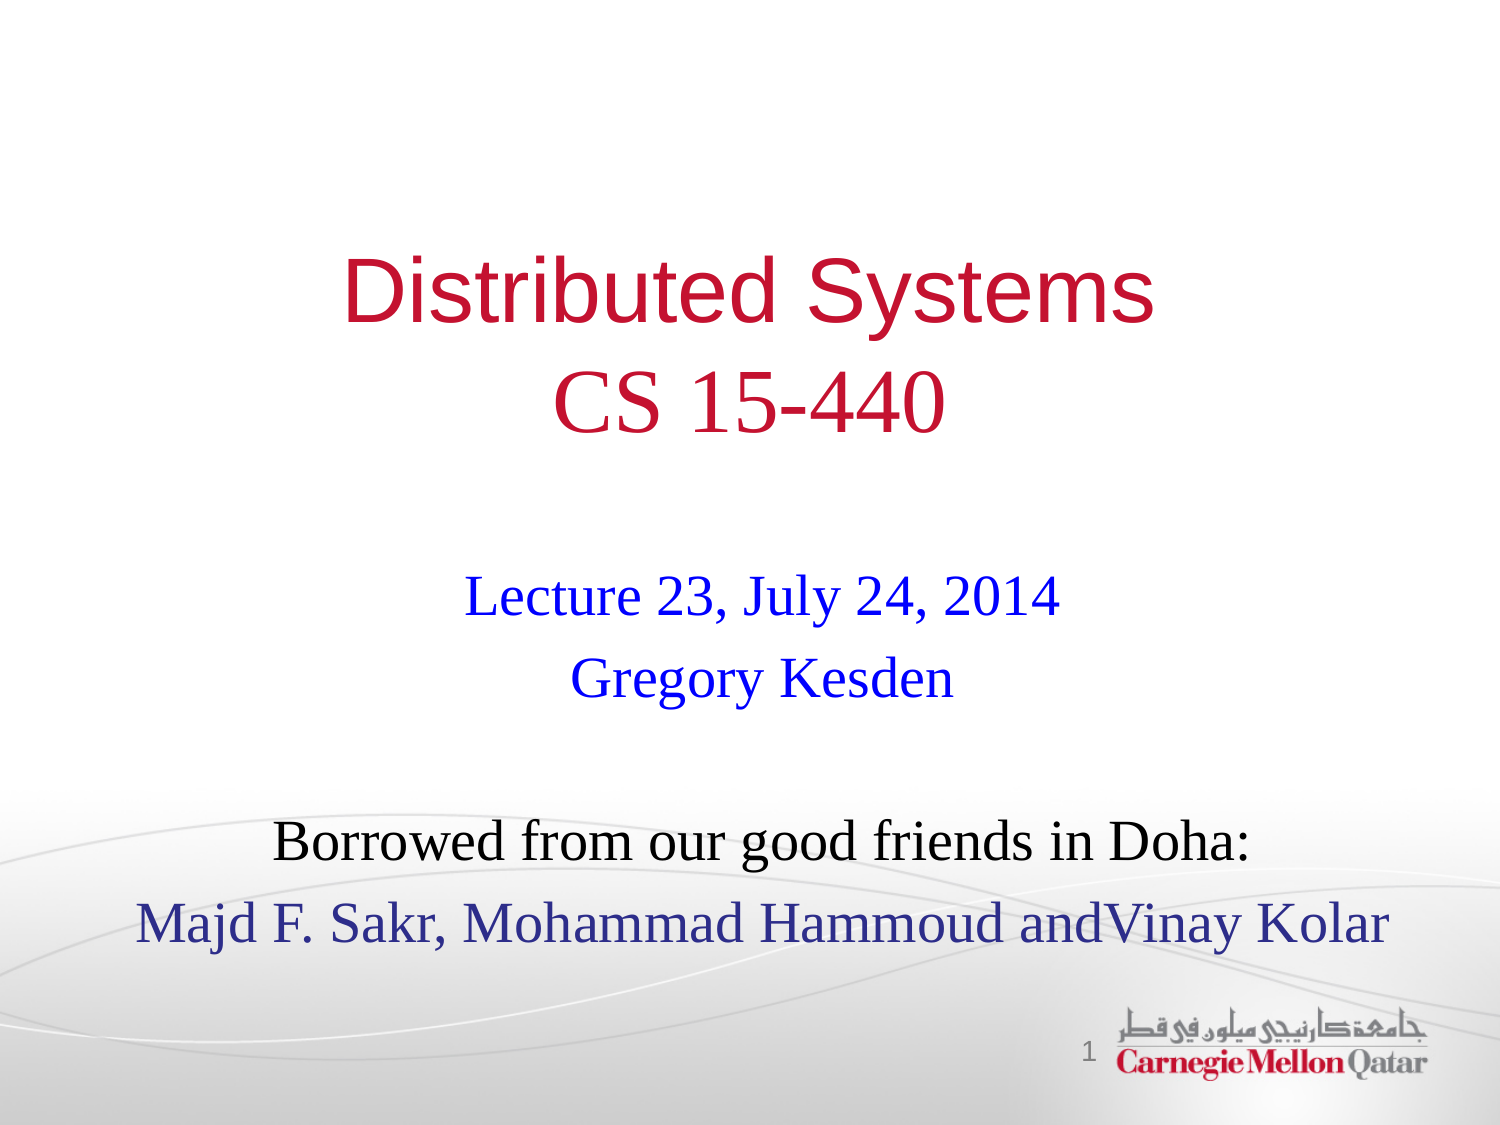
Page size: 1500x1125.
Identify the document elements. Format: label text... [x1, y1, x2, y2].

slide_number 1 [975, 1024, 1113, 1103]
subtitle Lecture 23, July 24, 2014 Gregory Kesden Borrowed from our good friends in Doha: Majd F. Sakr, Mohammad Hammoud andVinay Kolar [87, 549, 1438, 838]
title Distributed Systems CS 15-440 [112, 274, 1388, 517]
picture [0, 0, 1500, 1125]
